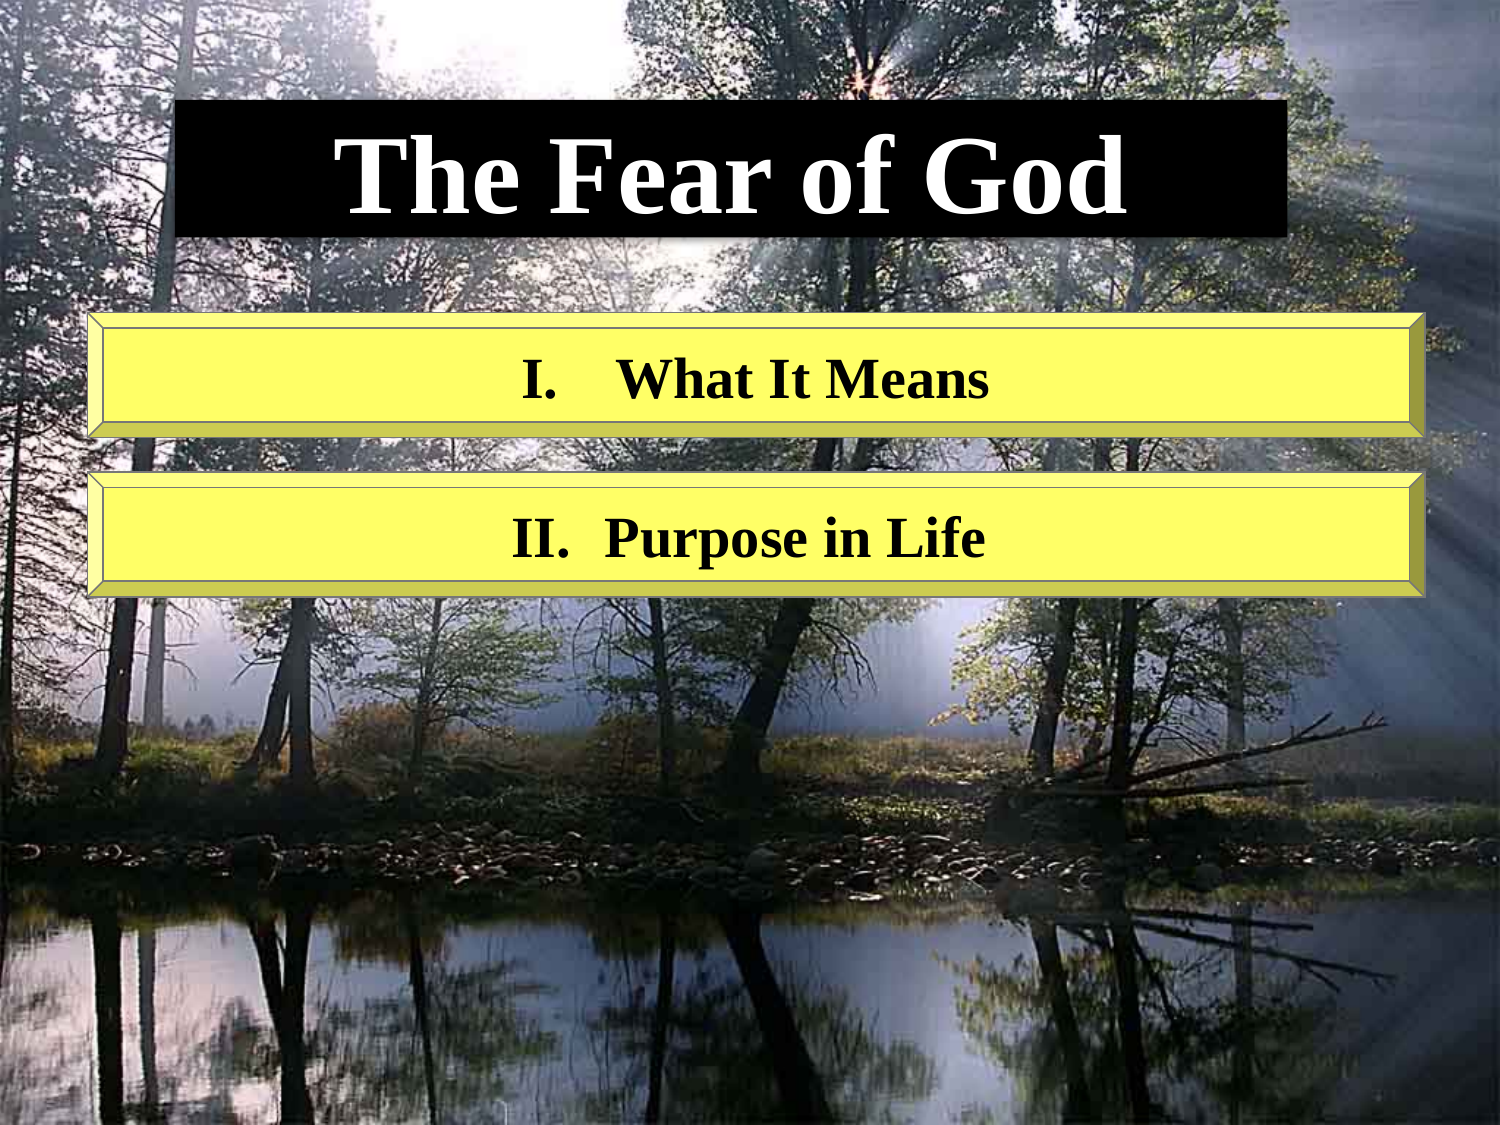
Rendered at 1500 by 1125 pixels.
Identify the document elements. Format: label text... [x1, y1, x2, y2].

text_box The Fear of God [174, 99, 1288, 238]
picture [0, 0, 1500, 1125]
text_box What It Means [87, 312, 1425, 438]
text_box Purpose in Life [87, 471, 1425, 597]
